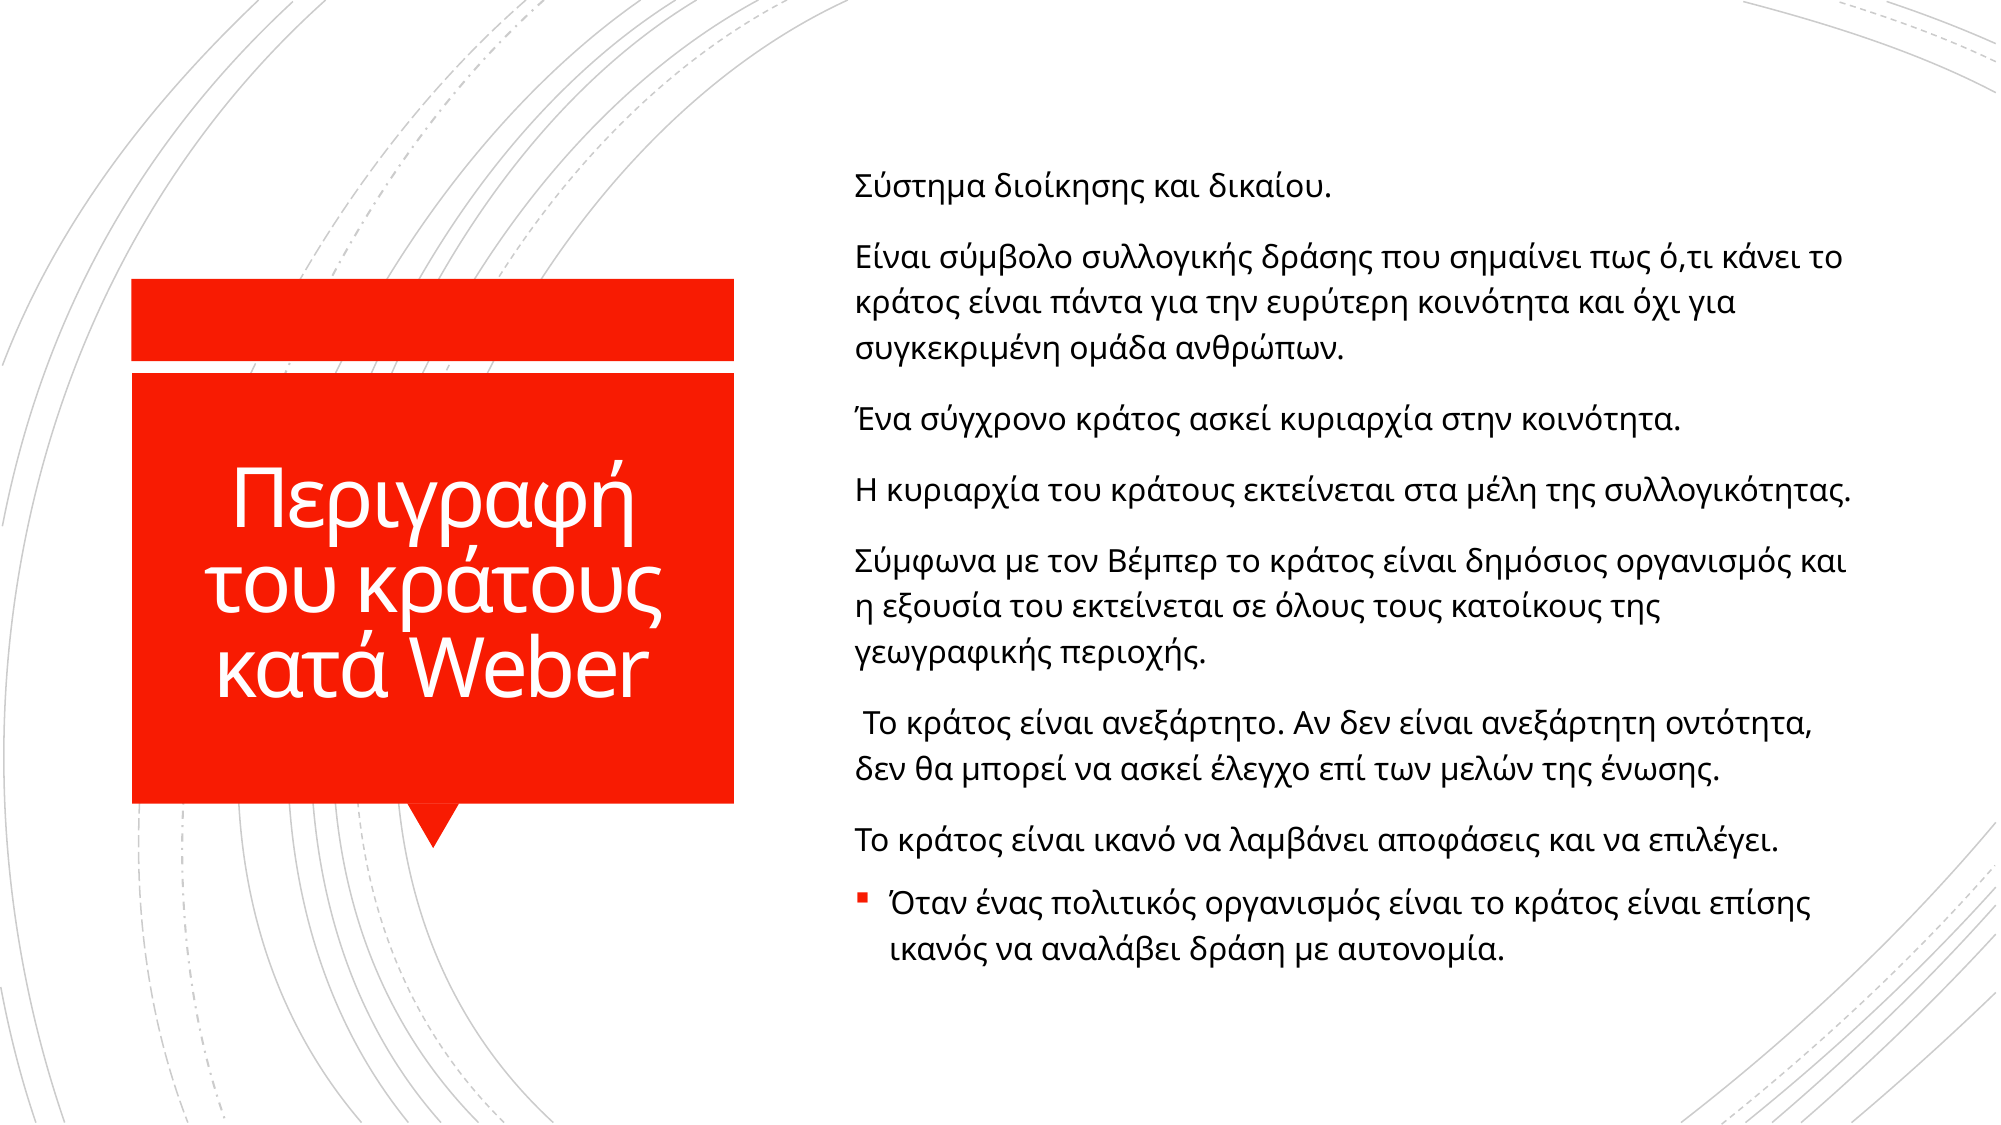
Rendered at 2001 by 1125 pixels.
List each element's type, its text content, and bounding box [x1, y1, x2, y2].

title Περιγραφή του κράτους κατά Weber [145, 385, 720, 789]
list Σύστημα διοίκησης και δικαίου. Είναι σύμβολο συλλογικής δράσης που σημαίνει πως ό,τι κάνει το κράτος είναι πάντα για την ευρύτερη κοινότητα και όχι για συγκεκριμένη ομάδα ανθρώπων. Ένα σύγχρονο κράτος ασκεί κυριαρχία στην κοινότητα. Η κυριαρχία του κράτους εκτείνεται στα μέλη της συλλογικότητας. Σύμφωνα με τον Βέμπερ το κράτος είναι δημόσιος οργανισμός και η εξουσία του εκτείνεται σε όλους τους κατοίκους της γεωγραφικής περιοχής. Το κράτος είναι ανεξάρτητο. Αν δεν είναι ανεξάρτητη οντότητα, δεν θα μπορεί να ασκεί έλεγχο επί των μελών της ένωσης. Το κράτος είναι ικανό να λαμβάνει αποφάσεις και να επιλέγει. Όταν ένας πολιτικός οργανισμός είναι το κράτος είναι επίσης ικανός να αναλάβει δράση με αυτονομία. [839, 131, 1871, 993]
